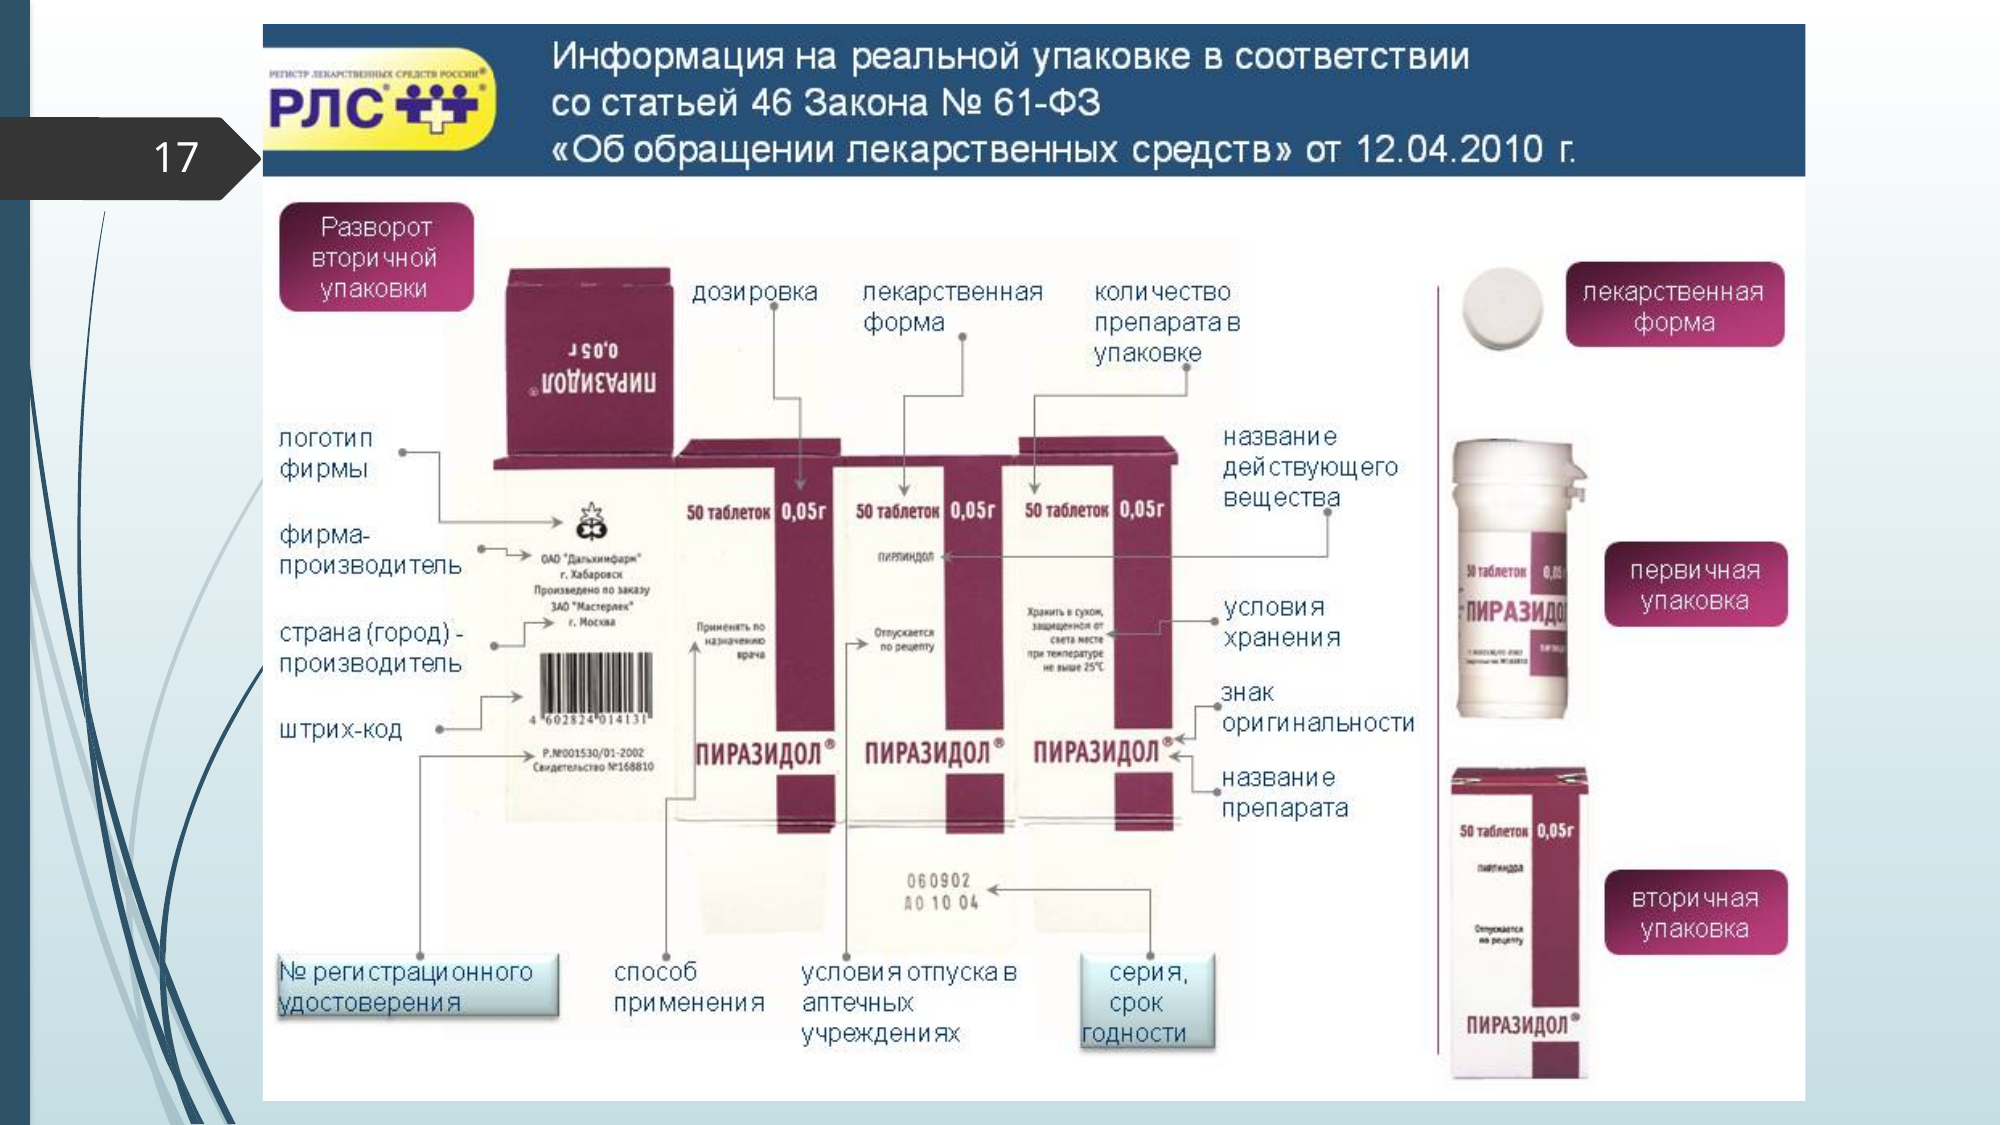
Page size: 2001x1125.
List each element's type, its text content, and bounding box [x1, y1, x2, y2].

slide_number 17 [87, 129, 216, 190]
picture [262, 24, 1806, 1101]
